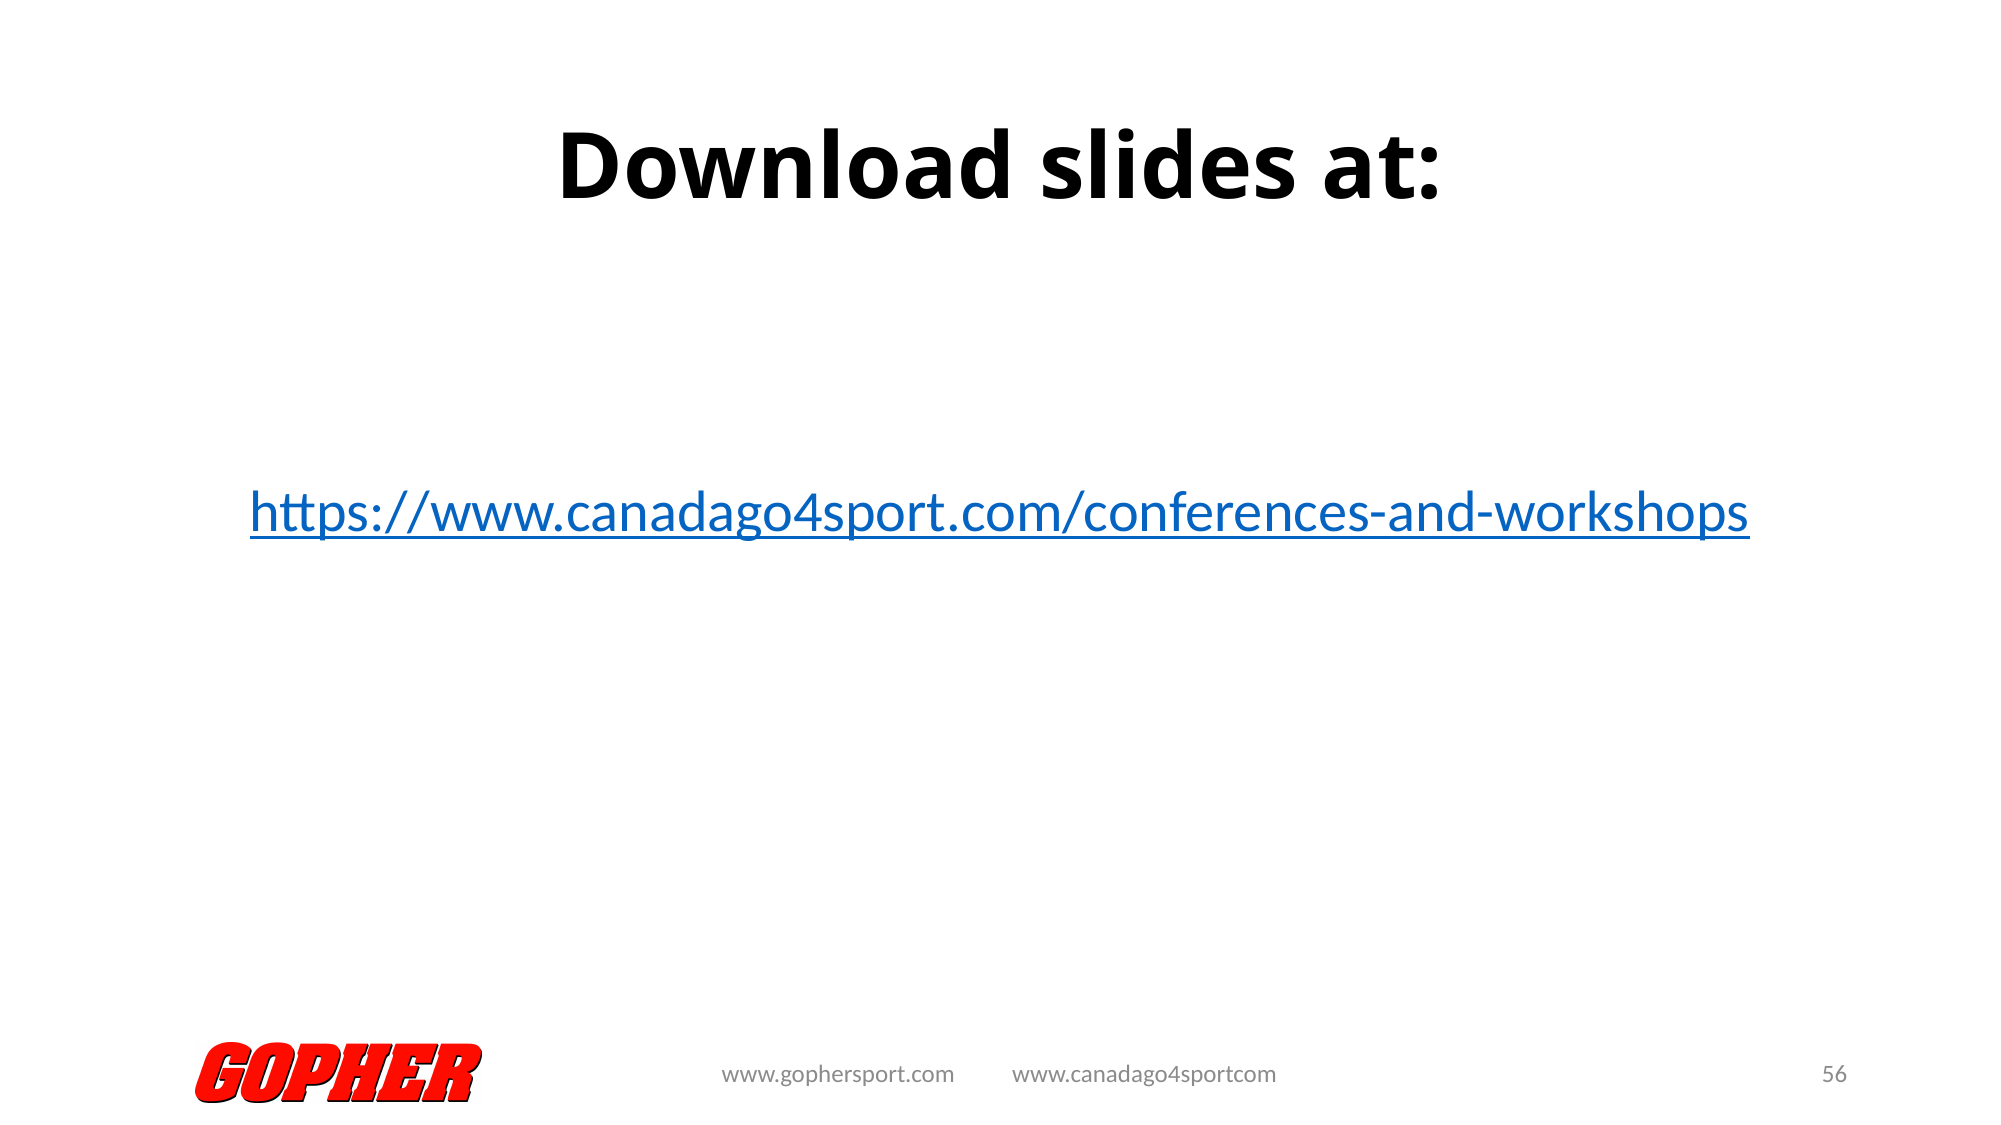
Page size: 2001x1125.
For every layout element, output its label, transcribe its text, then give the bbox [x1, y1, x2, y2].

list https://www.canadago4sport.com/conferences-and-workshops [137, 299, 1863, 1014]
footer www.gophersport.com www.canadago4sportcom [662, 1042, 1338, 1103]
slide_number 56 [1412, 1042, 1863, 1103]
title Download slides at: [137, 59, 1863, 278]
picture [195, 1042, 482, 1103]
